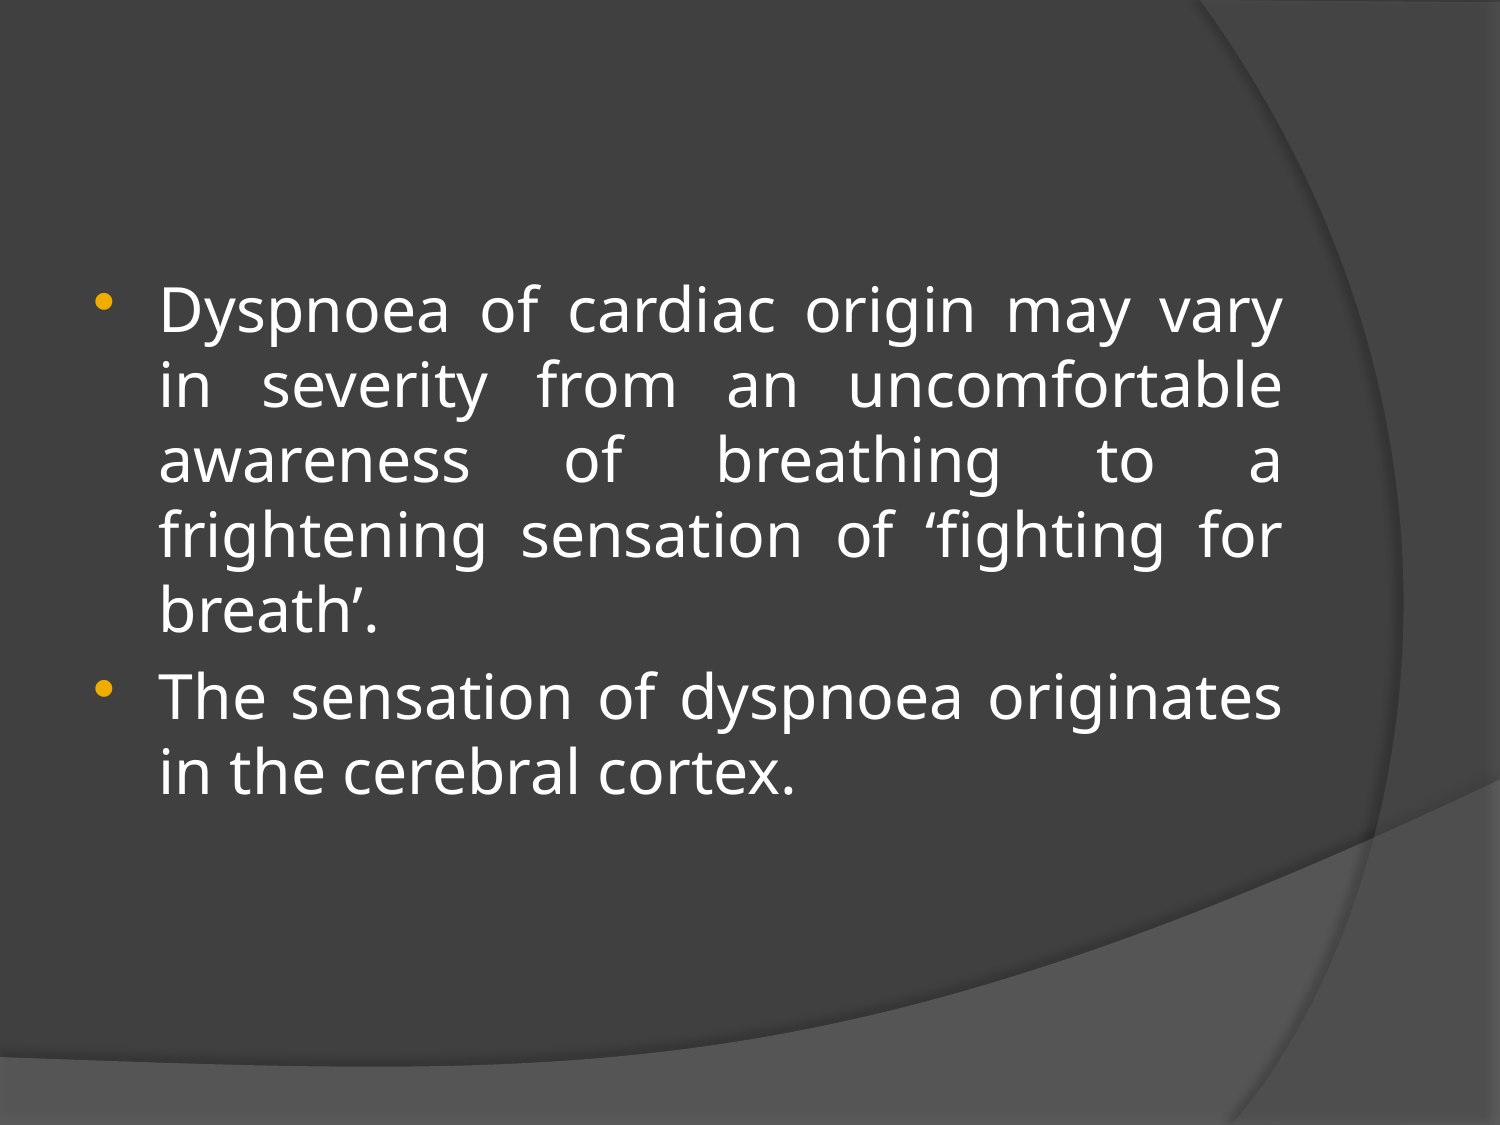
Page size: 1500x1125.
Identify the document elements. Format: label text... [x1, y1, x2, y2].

list Dyspnoea of cardiac origin may vary in severity from an uncomfortable awareness of breathing to a frightening sensation of ‘fighting for breath’. The sensation of dyspnoea originates in the cerebral cortex. [75, 262, 1300, 1005]
